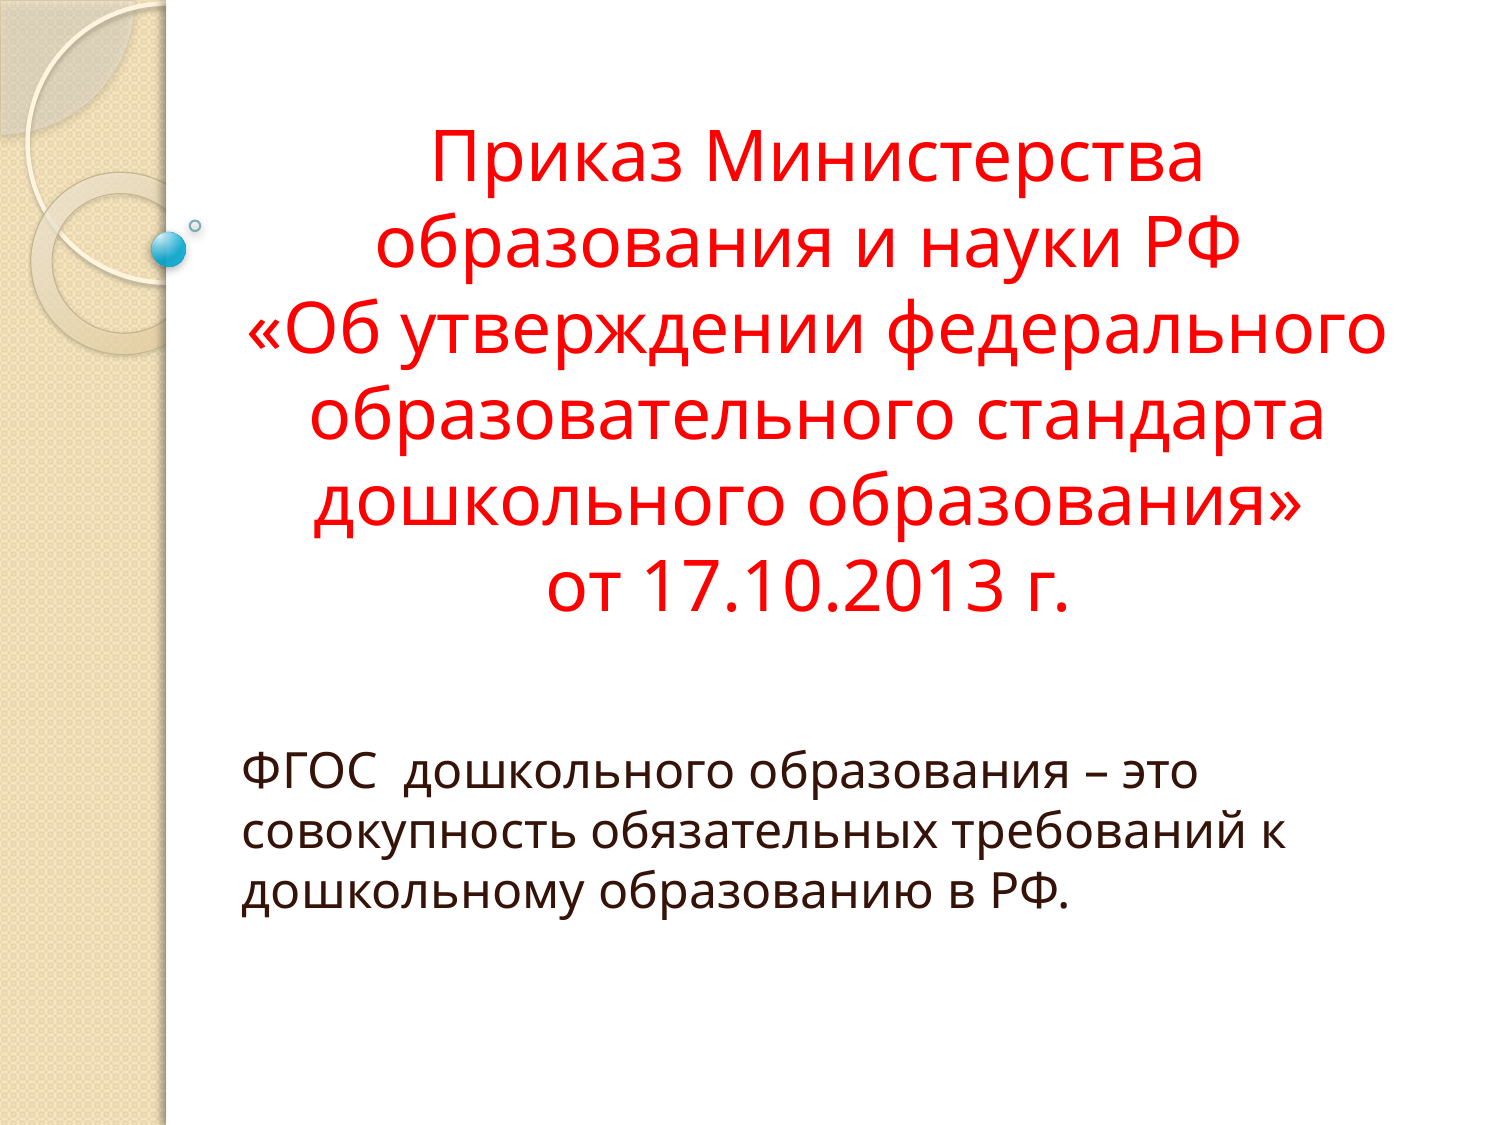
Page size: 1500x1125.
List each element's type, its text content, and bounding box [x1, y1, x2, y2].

title Приказ Министерства образования и науки РФ «Об утверждении федерального образовательного стандарта дошкольного образования» от 17.10.2013 г. [210, 35, 1426, 633]
subtitle ФГОС дошкольного образования – это совокупность обязательных требований к дошкольному образованию в РФ. [222, 738, 1438, 926]
